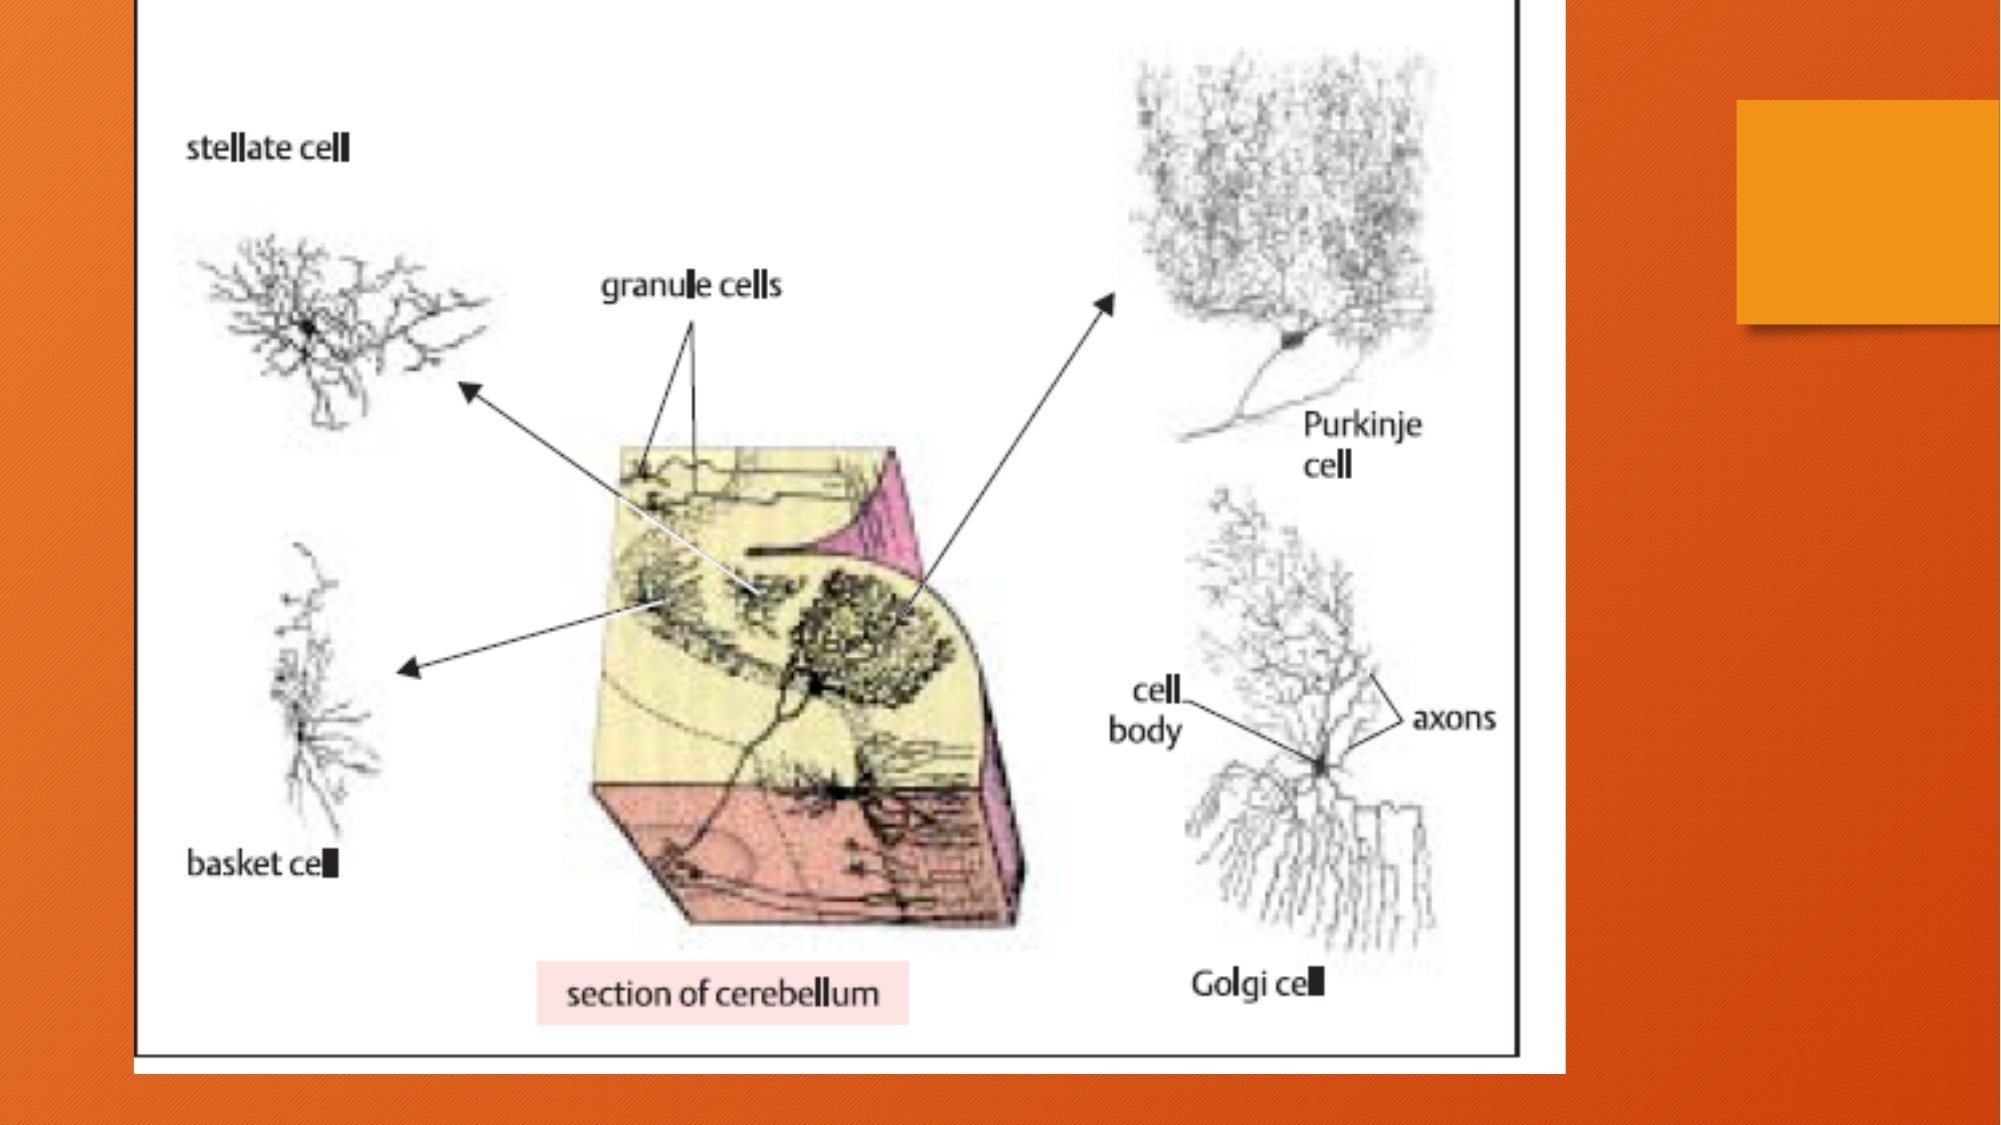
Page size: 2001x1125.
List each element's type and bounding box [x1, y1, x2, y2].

picture [1736, 325, 2000, 347]
picture [133, 0, 1566, 1075]
